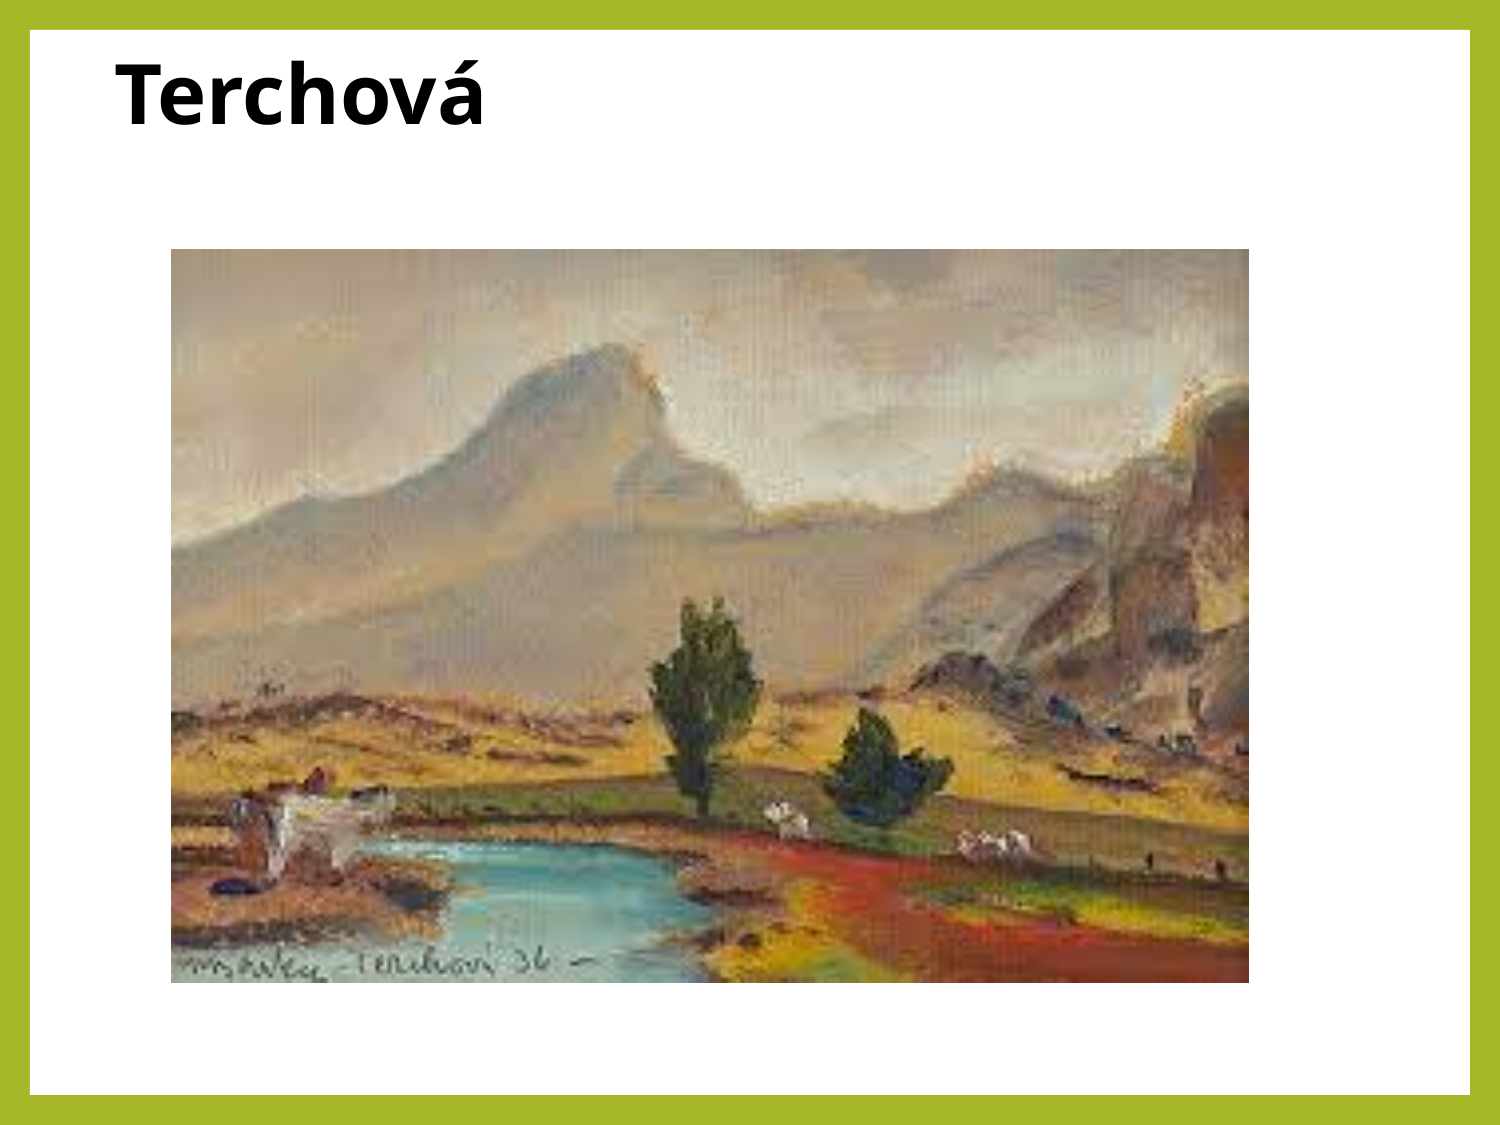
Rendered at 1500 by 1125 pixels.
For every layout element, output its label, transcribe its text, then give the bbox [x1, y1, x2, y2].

title Terchová [99, 3, 1253, 192]
picture [170, 249, 1250, 984]
